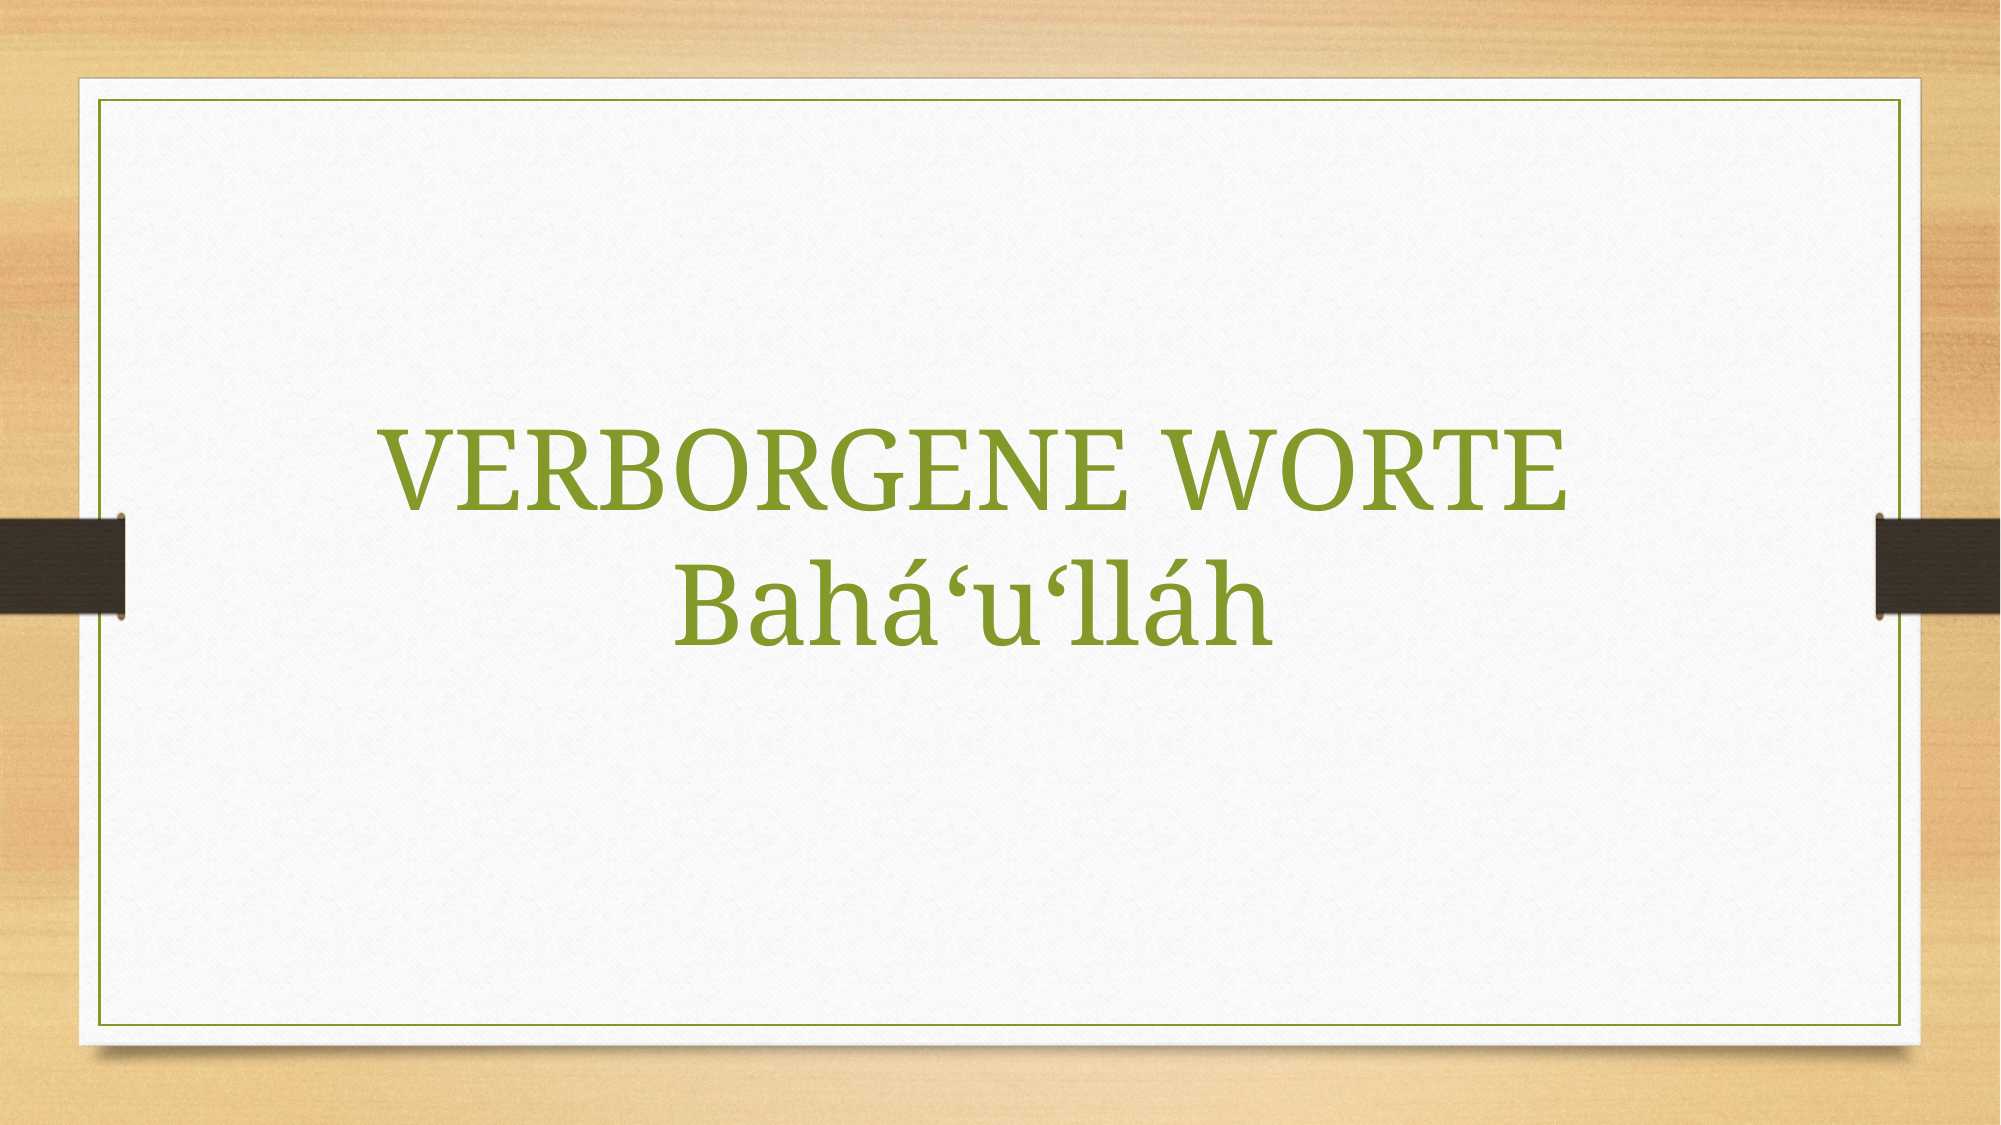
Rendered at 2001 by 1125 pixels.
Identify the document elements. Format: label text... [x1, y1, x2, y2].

picture [0, 0, 2001, 1125]
text_box VERBORGENE WORTE Bahá‘u‘lláh [362, 390, 1586, 676]
